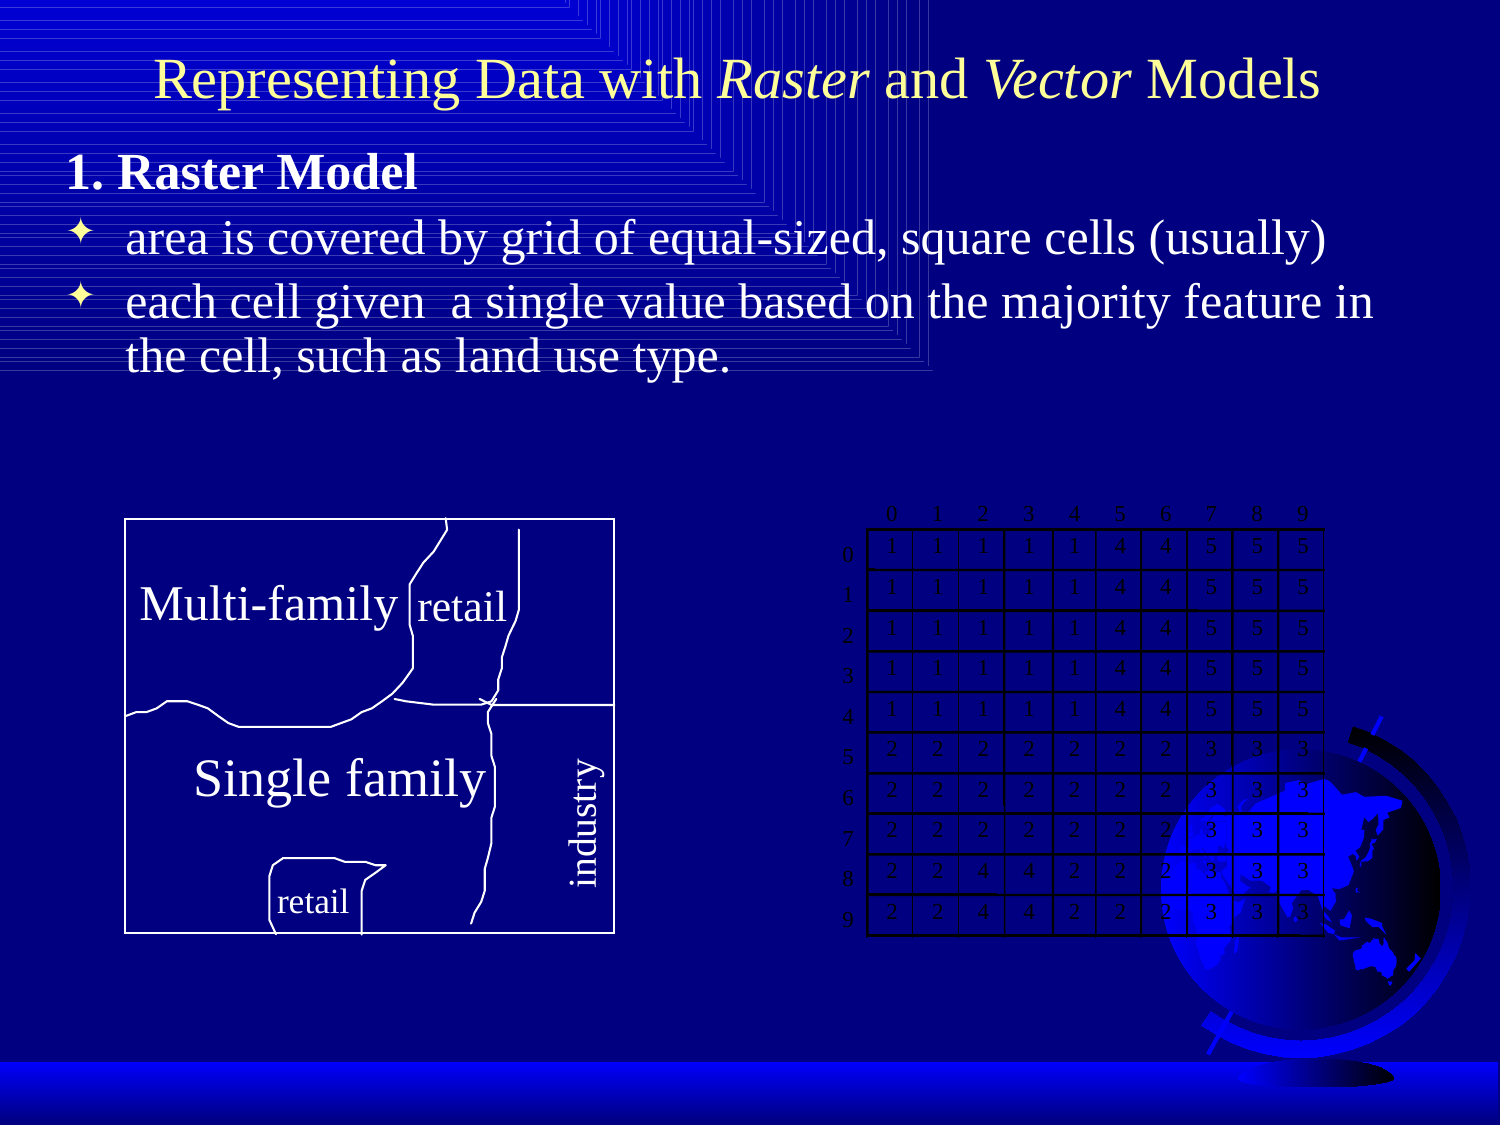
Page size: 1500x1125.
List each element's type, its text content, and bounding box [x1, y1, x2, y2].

title Representing Data with Raster and Vector Models [62, 37, 1413, 113]
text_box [835, 498, 1326, 951]
list 1. Raster Model area is covered by grid of equal-sized, square cells (usually) each cell given a single value based on the majority feature in the cell, such as land use type. [50, 137, 1450, 1075]
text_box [117, 517, 616, 936]
